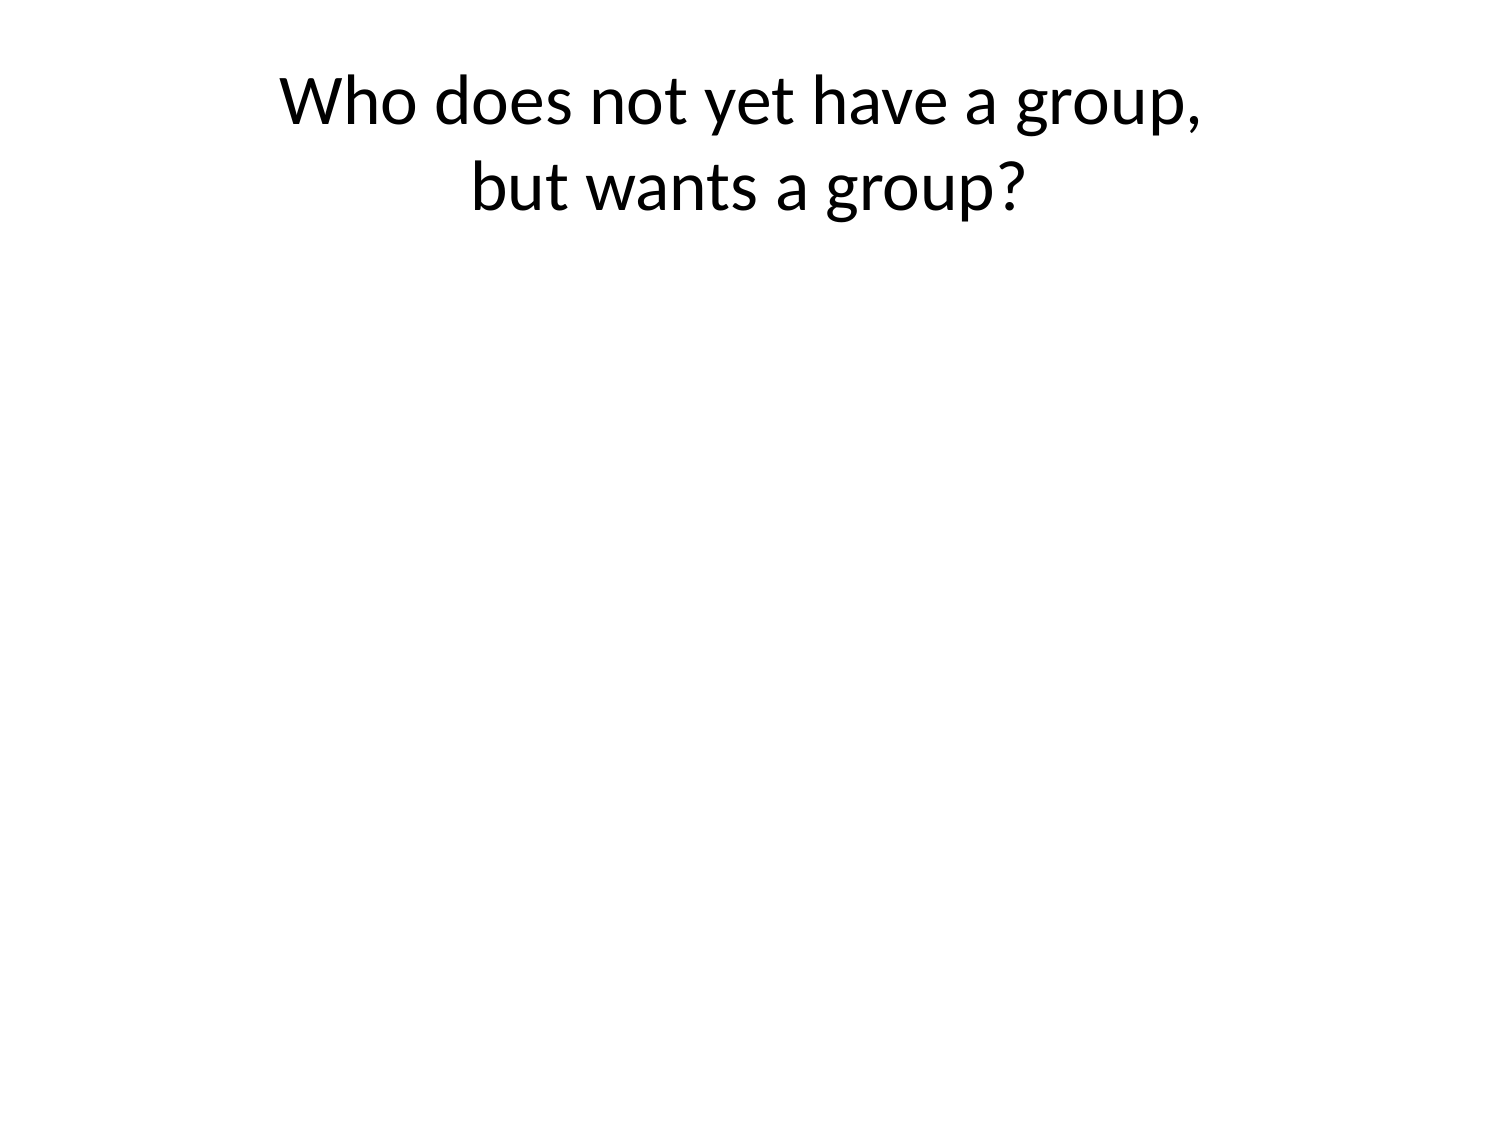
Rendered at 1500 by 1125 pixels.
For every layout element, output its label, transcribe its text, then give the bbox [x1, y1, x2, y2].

title Who does not yet have a group, but wants a group? [75, 45, 1425, 233]
